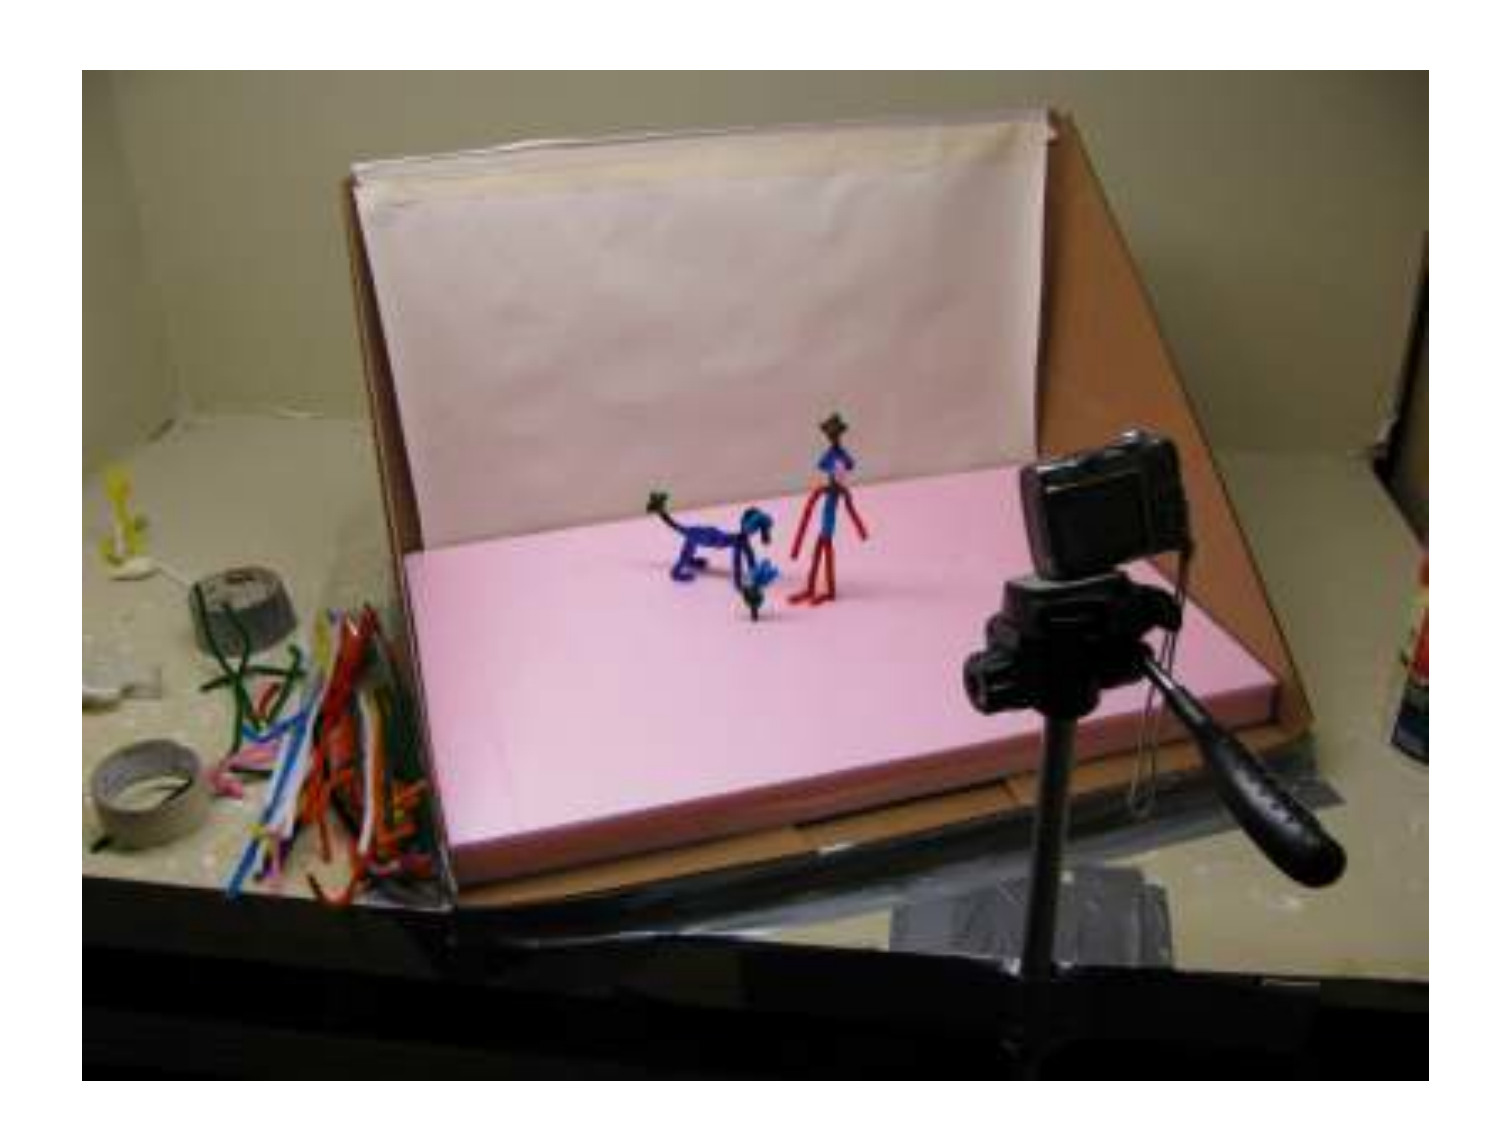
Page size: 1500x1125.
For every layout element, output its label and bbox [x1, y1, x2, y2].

picture [81, 70, 1430, 1082]
